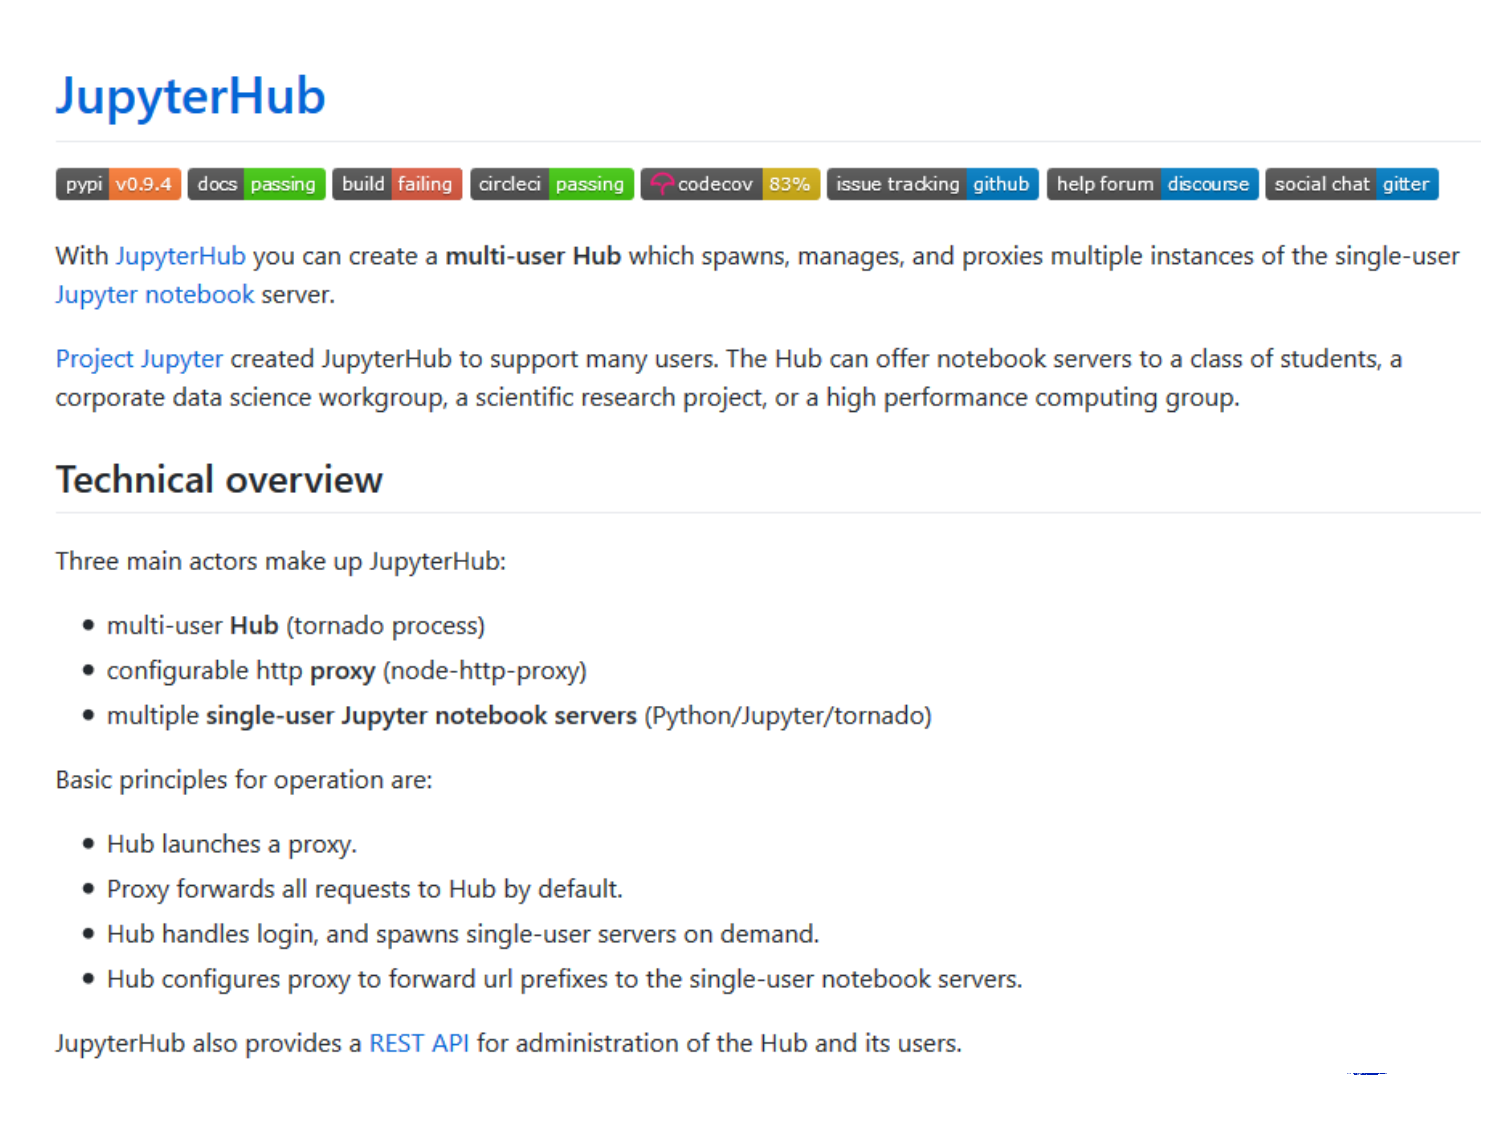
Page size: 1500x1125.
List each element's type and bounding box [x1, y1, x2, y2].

picture [29, 59, 1482, 1092]
